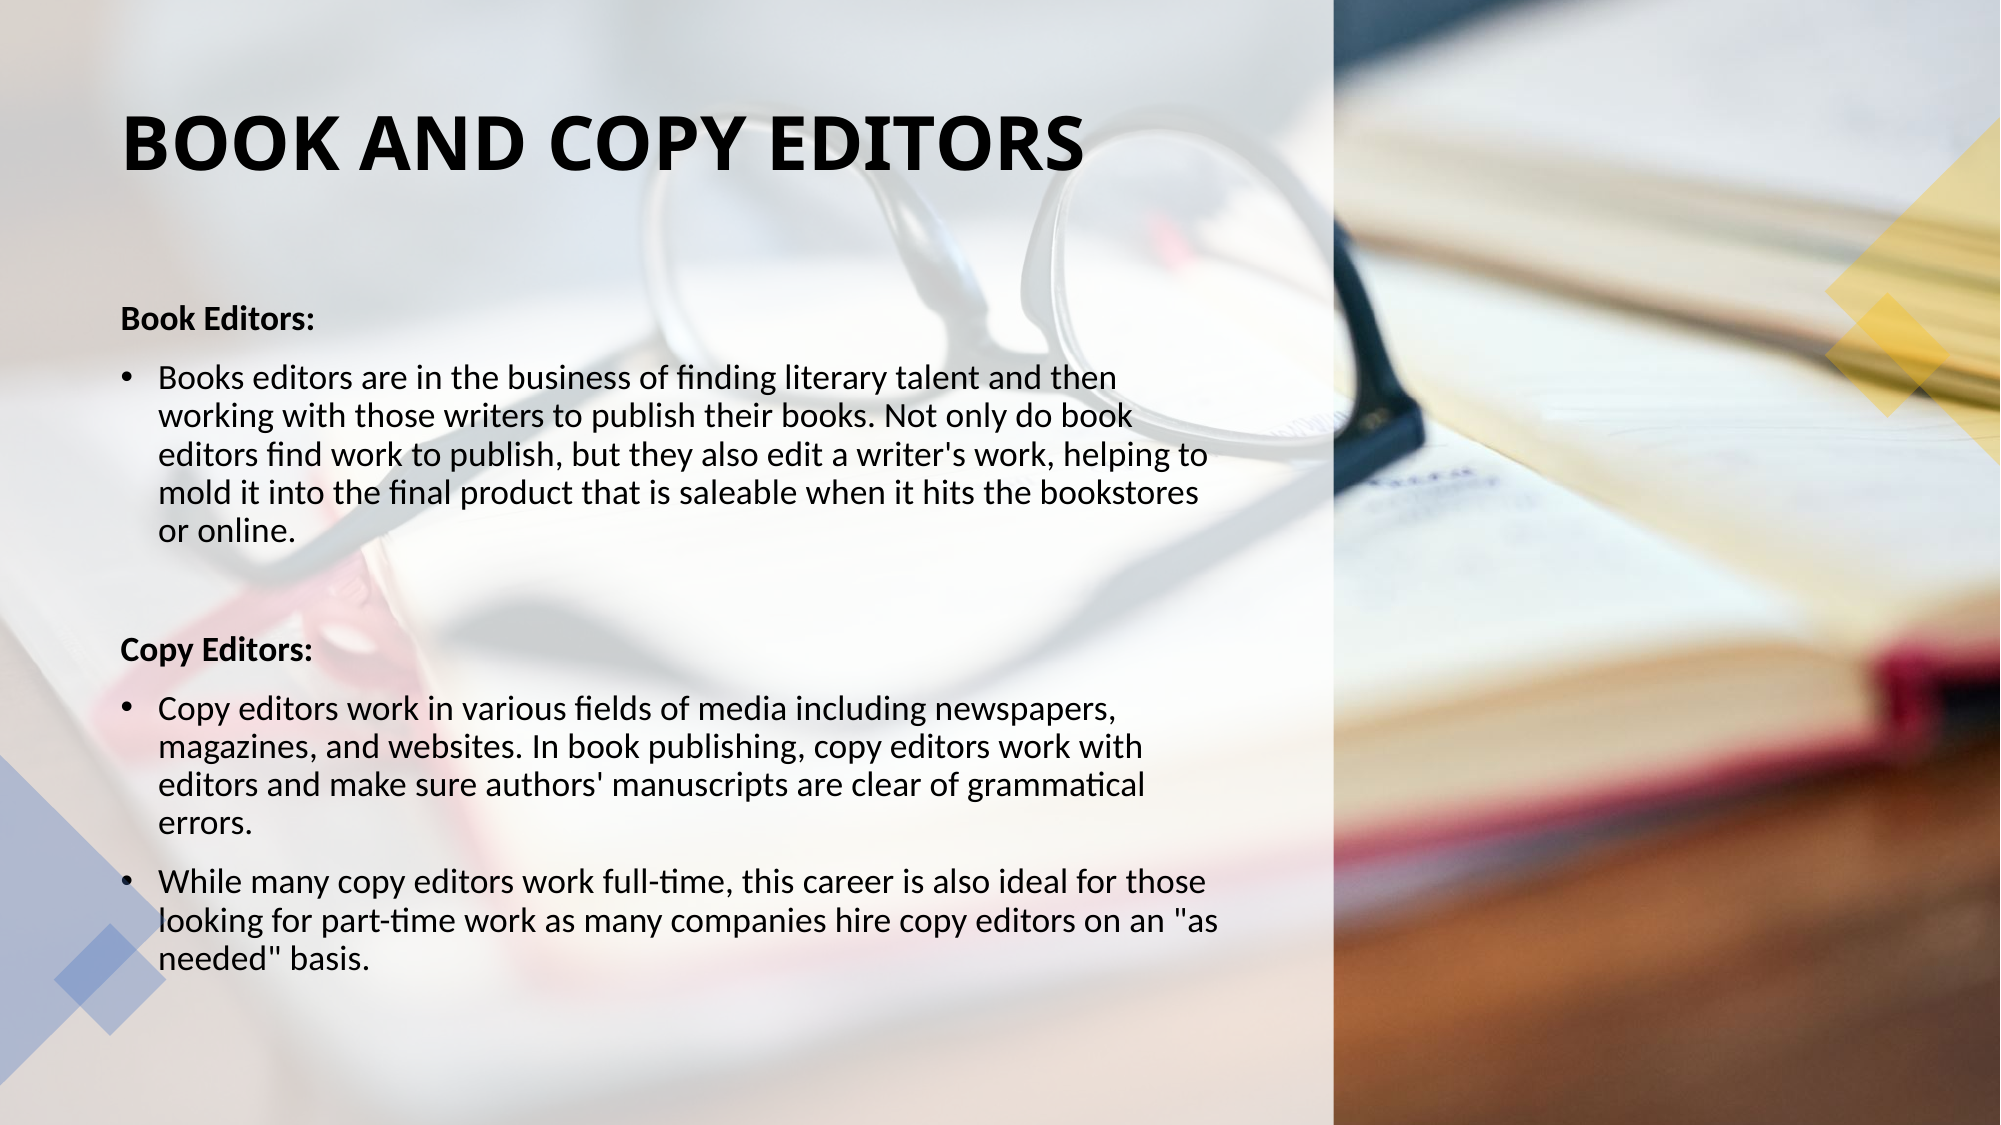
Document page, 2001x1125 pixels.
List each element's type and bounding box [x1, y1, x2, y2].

picture [0, 0, 2000, 1125]
text_box [1824, 116, 2000, 466]
